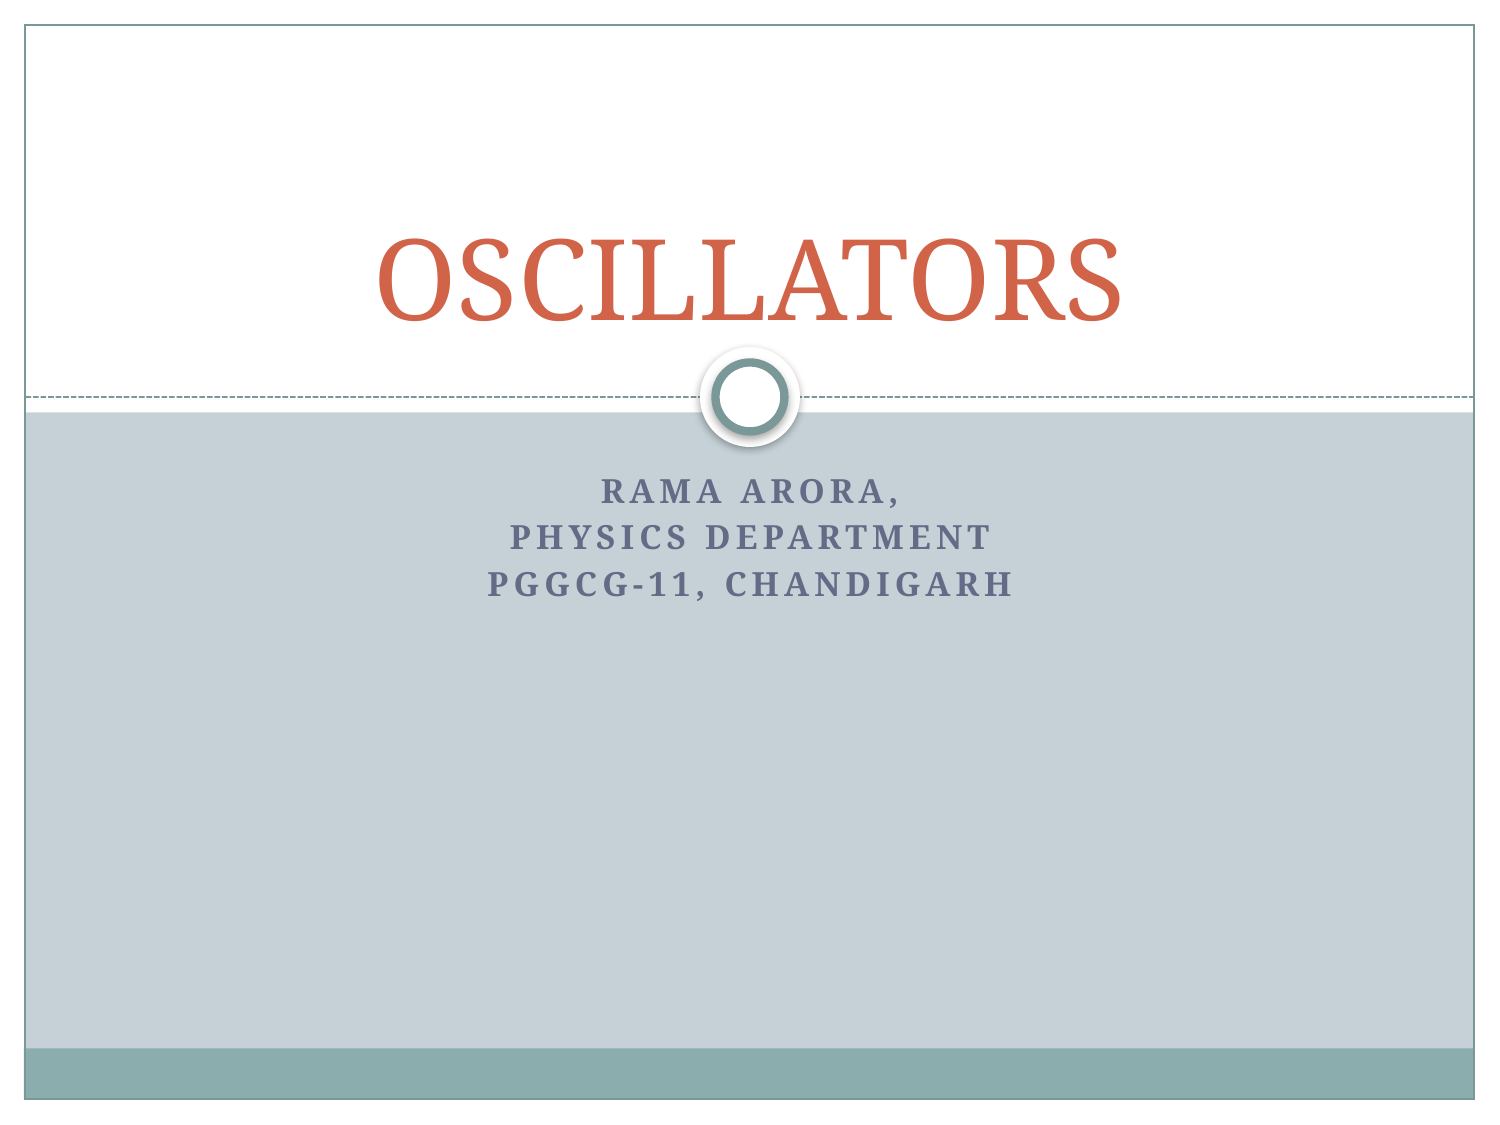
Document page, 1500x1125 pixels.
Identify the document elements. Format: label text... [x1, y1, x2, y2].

title OSCILLATORS [112, 62, 1388, 350]
subtitle Rama Arora, Physics Department PGGCG-11, Chandigarh [225, 462, 1275, 750]
